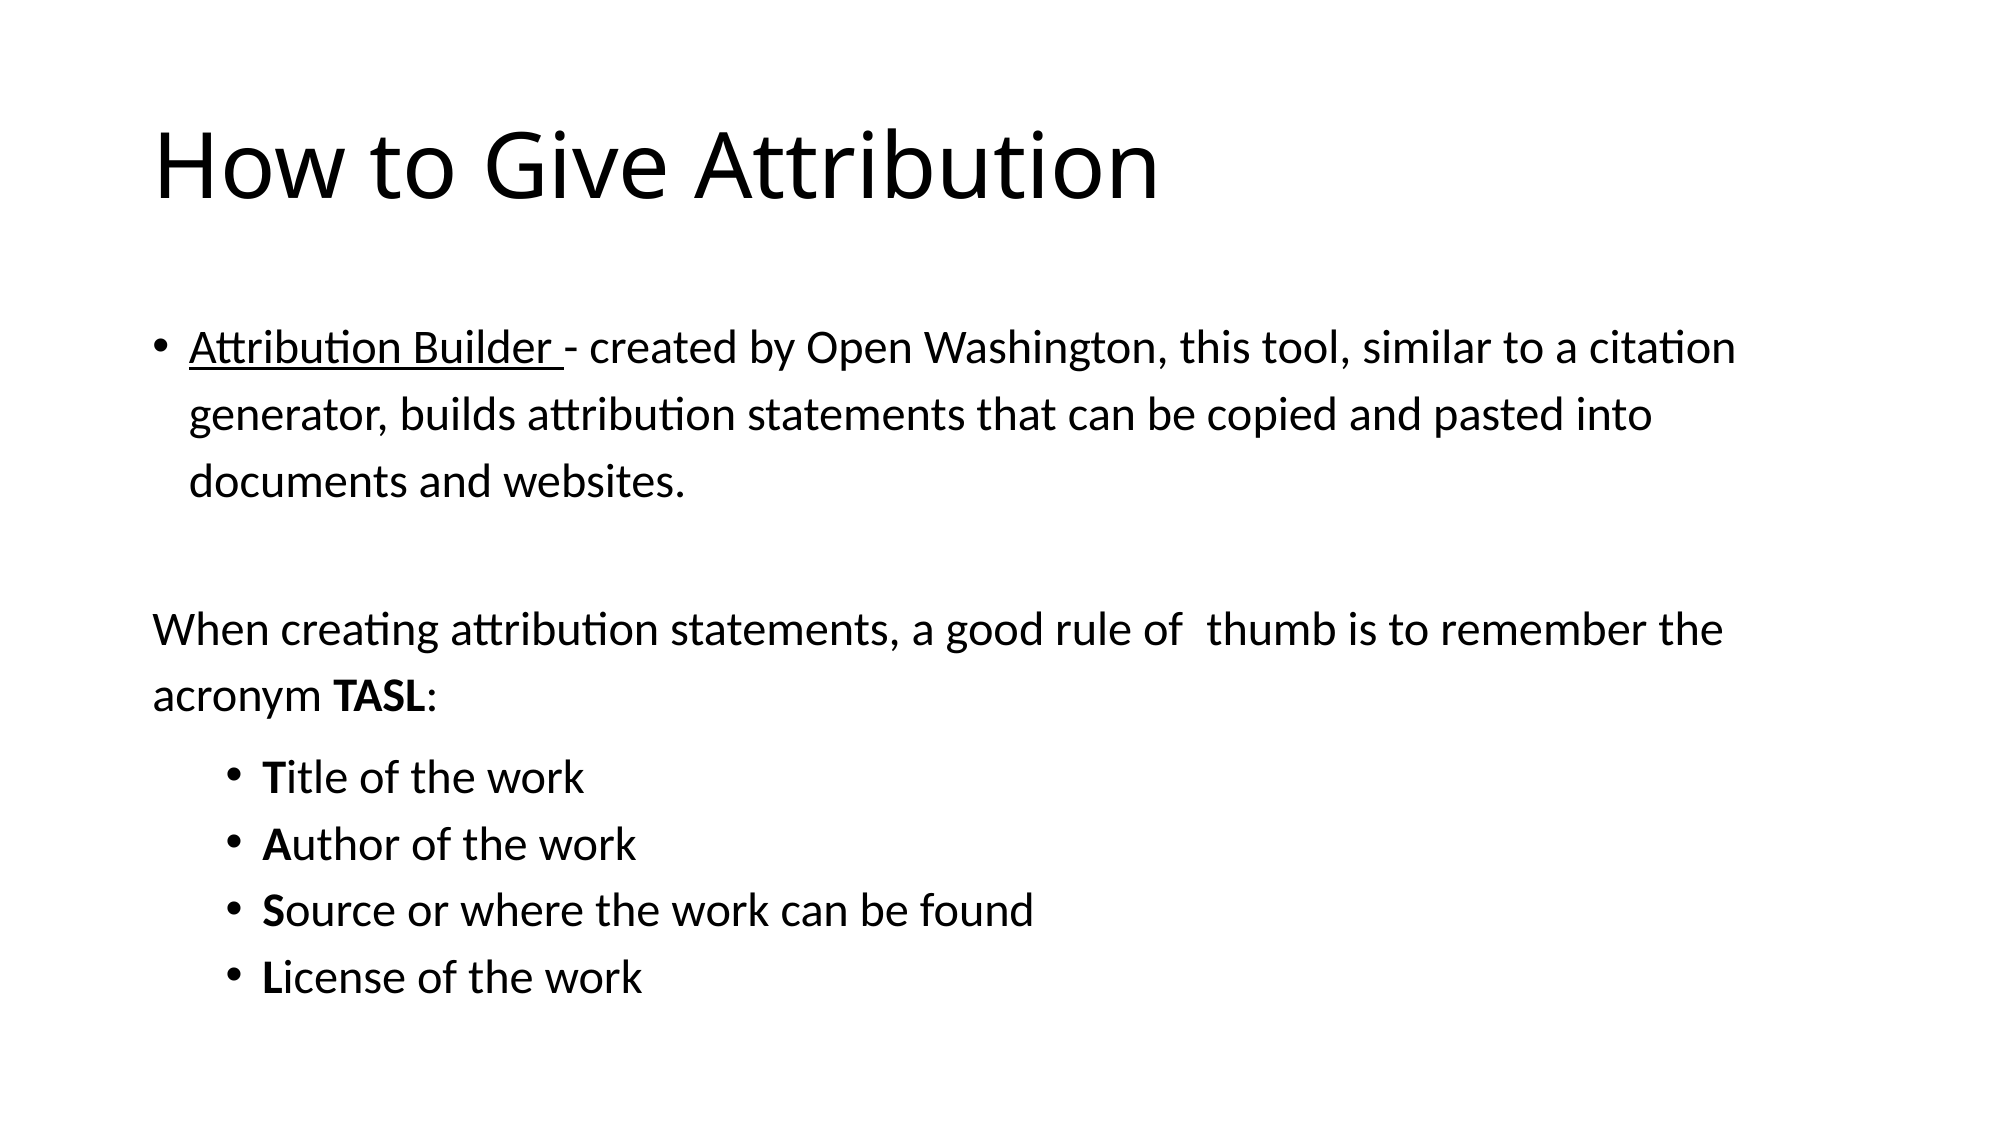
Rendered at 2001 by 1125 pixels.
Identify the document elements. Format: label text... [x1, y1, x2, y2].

title How to Give Attribution [137, 59, 1863, 278]
list Attribution Builder - created by Open Washington, this tool, similar to a citation generator, builds attribution statements that can be copied and pasted into documents and websites. When creating attribution statements, a good rule of thumb is to remember the acronym TASL: Title of the work Author of the work Source or where the work can be found License of the work [137, 299, 1863, 1014]
